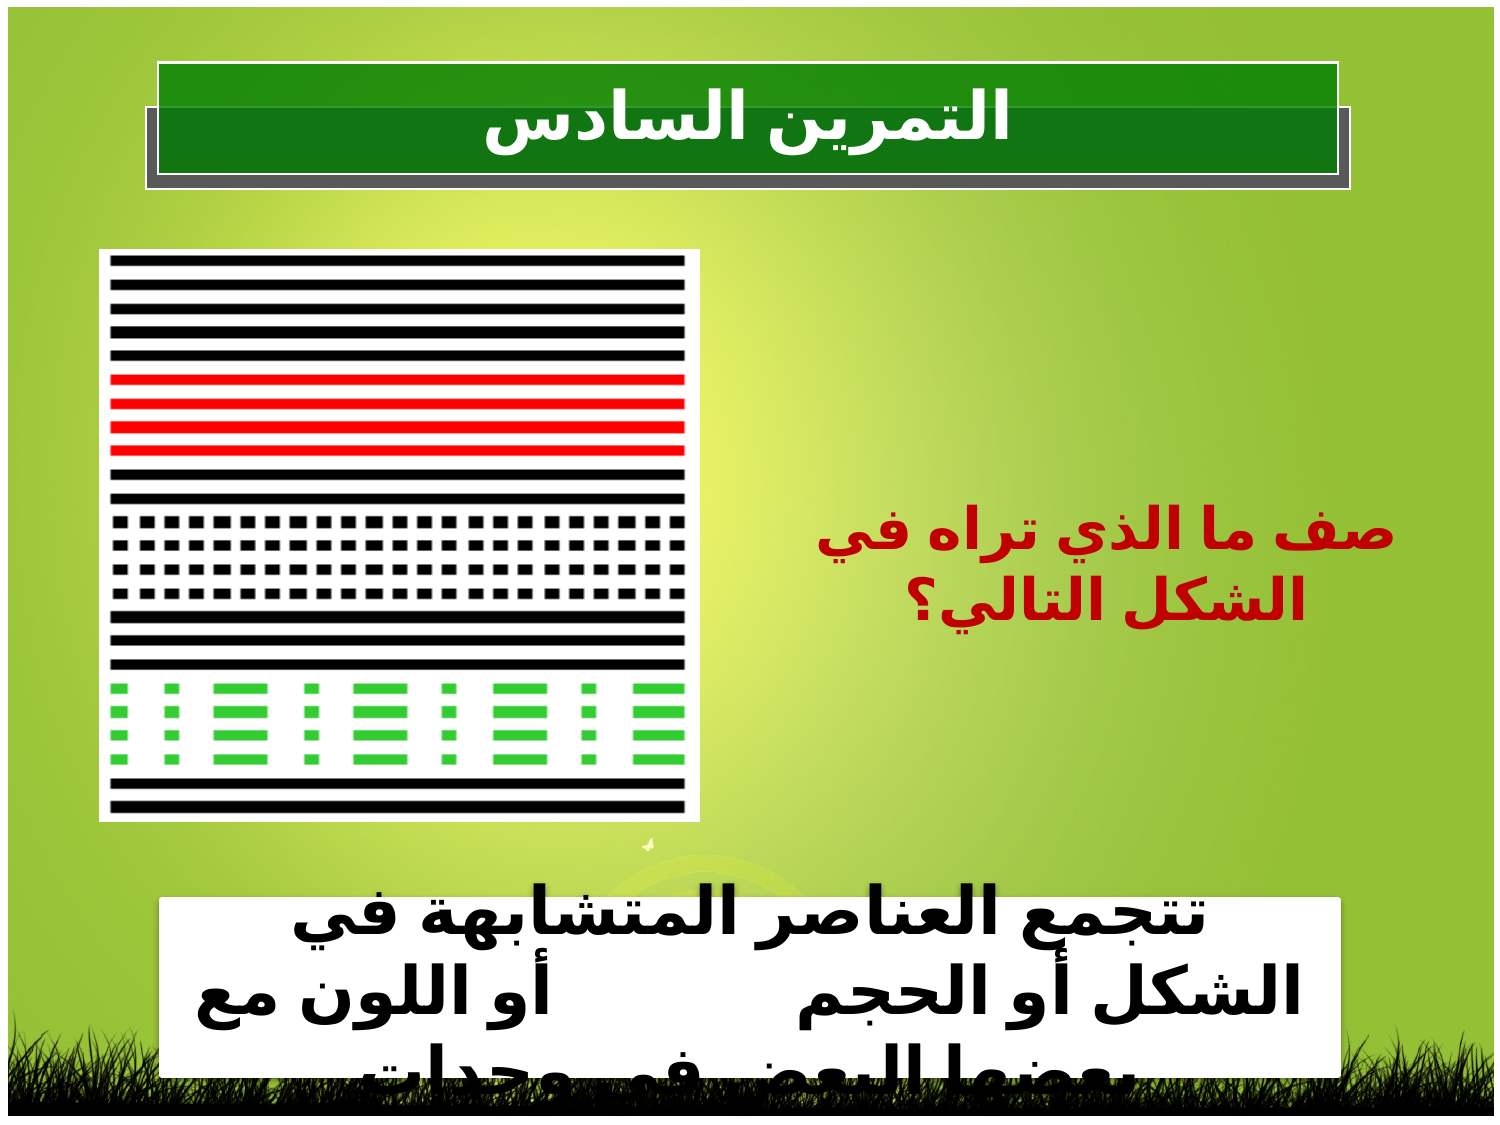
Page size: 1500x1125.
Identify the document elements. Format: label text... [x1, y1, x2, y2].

text_box تتجمع العناصر المتشابهة في الشكل أو الحجم أو اللون مع بعضها البعض في وحدات [159, 897, 1341, 1078]
text_box صف ما الذي تراه في الشكل التالي؟ [744, 484, 1470, 640]
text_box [145, 62, 1351, 190]
picture [0, 0, 1500, 1125]
